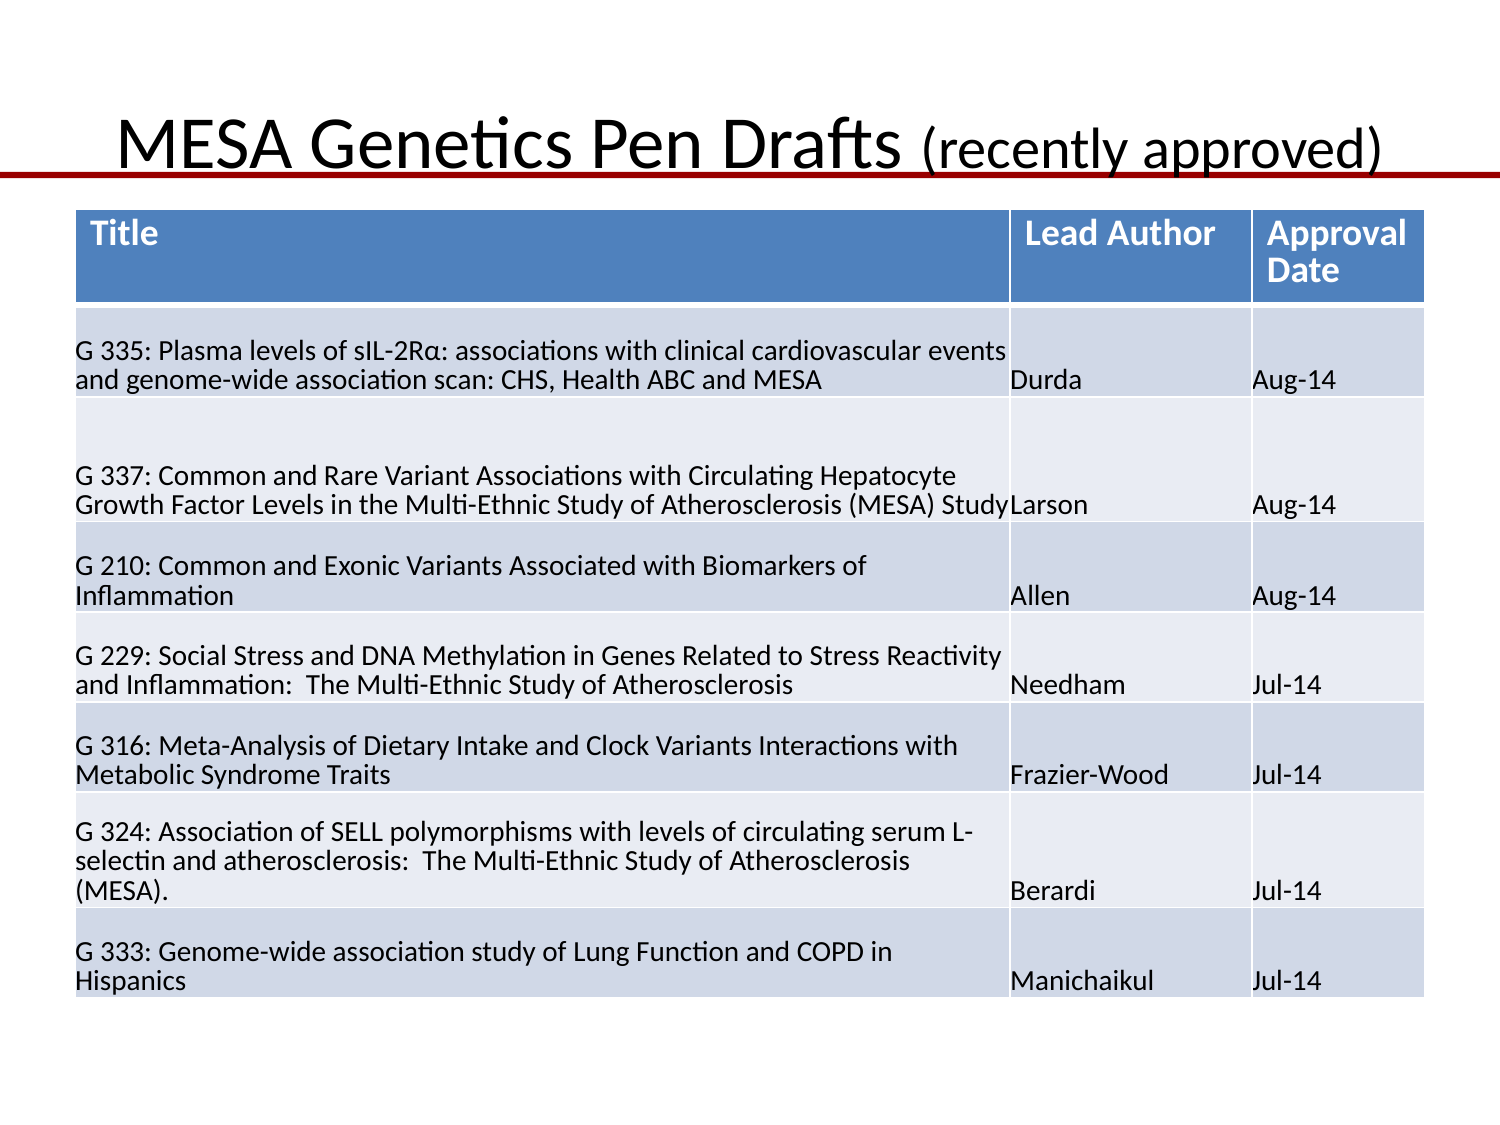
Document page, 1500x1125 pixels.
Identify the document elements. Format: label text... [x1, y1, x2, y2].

table_cell G 210: Common and Exonic Variants Associated with Biomarkers of Inflammation [76, 522, 1009, 611]
table_cell Jul-14 [1253, 613, 1424, 701]
table_cell G 333: Genome-wide association study of Lung Function and COPD in Hispanics [76, 908, 1009, 997]
table_cell Manichaikul [1011, 908, 1251, 997]
table_cell Jul-14 [1253, 703, 1424, 791]
table_cell Aug-14 [1253, 308, 1424, 396]
table_cell Durda [1011, 308, 1251, 396]
table_cell G 316: Meta-Analysis of Dietary Intake and Clock Variants Interactions with Metabolic Syndrome Traits [76, 703, 1009, 791]
table_cell Berardi [1011, 793, 1251, 907]
table_cell Jul-14 [1253, 908, 1424, 997]
table_cell G 229: Social Stress and DNA Methylation in Genes Related to Stress Reactivity and Inflammation: The Multi-Ethnic Study of Atherosclerosis [76, 613, 1009, 701]
table_cell Allen [1011, 522, 1251, 611]
table_cell Needham [1011, 613, 1251, 701]
table_cell G 324: Association of SELL polymorphisms with levels of circulating serum L-selectin and atherosclerosis: The Multi-Ethnic Study of Atherosclerosis (MESA). [76, 793, 1009, 907]
table_cell G 335: Plasma levels of sIL-2Rα: associations with clinical cardiovascular events and genome-wide association scan: CHS, Health ABC and MESA [76, 308, 1009, 396]
table_cell G 337: Common and Rare Variant Associations with Circulating Hepatocyte Growth Factor Levels in the Multi-Ethnic Study of Atherosclerosis (MESA) Study [76, 398, 1009, 521]
table_cell Aug-14 [1253, 398, 1424, 521]
table_header Lead Author [1011, 210, 1251, 302]
table_cell Larson [1011, 398, 1251, 521]
table_cell Jul-14 [1253, 793, 1424, 907]
table_header Title [76, 210, 1009, 302]
table_cell Frazier-Wood [1011, 703, 1251, 791]
title MESA Genetics Pen Drafts (recently approved) [75, 45, 1425, 208]
table_header Approval Date [1253, 210, 1424, 302]
table_cell Aug-14 [1253, 522, 1424, 611]
